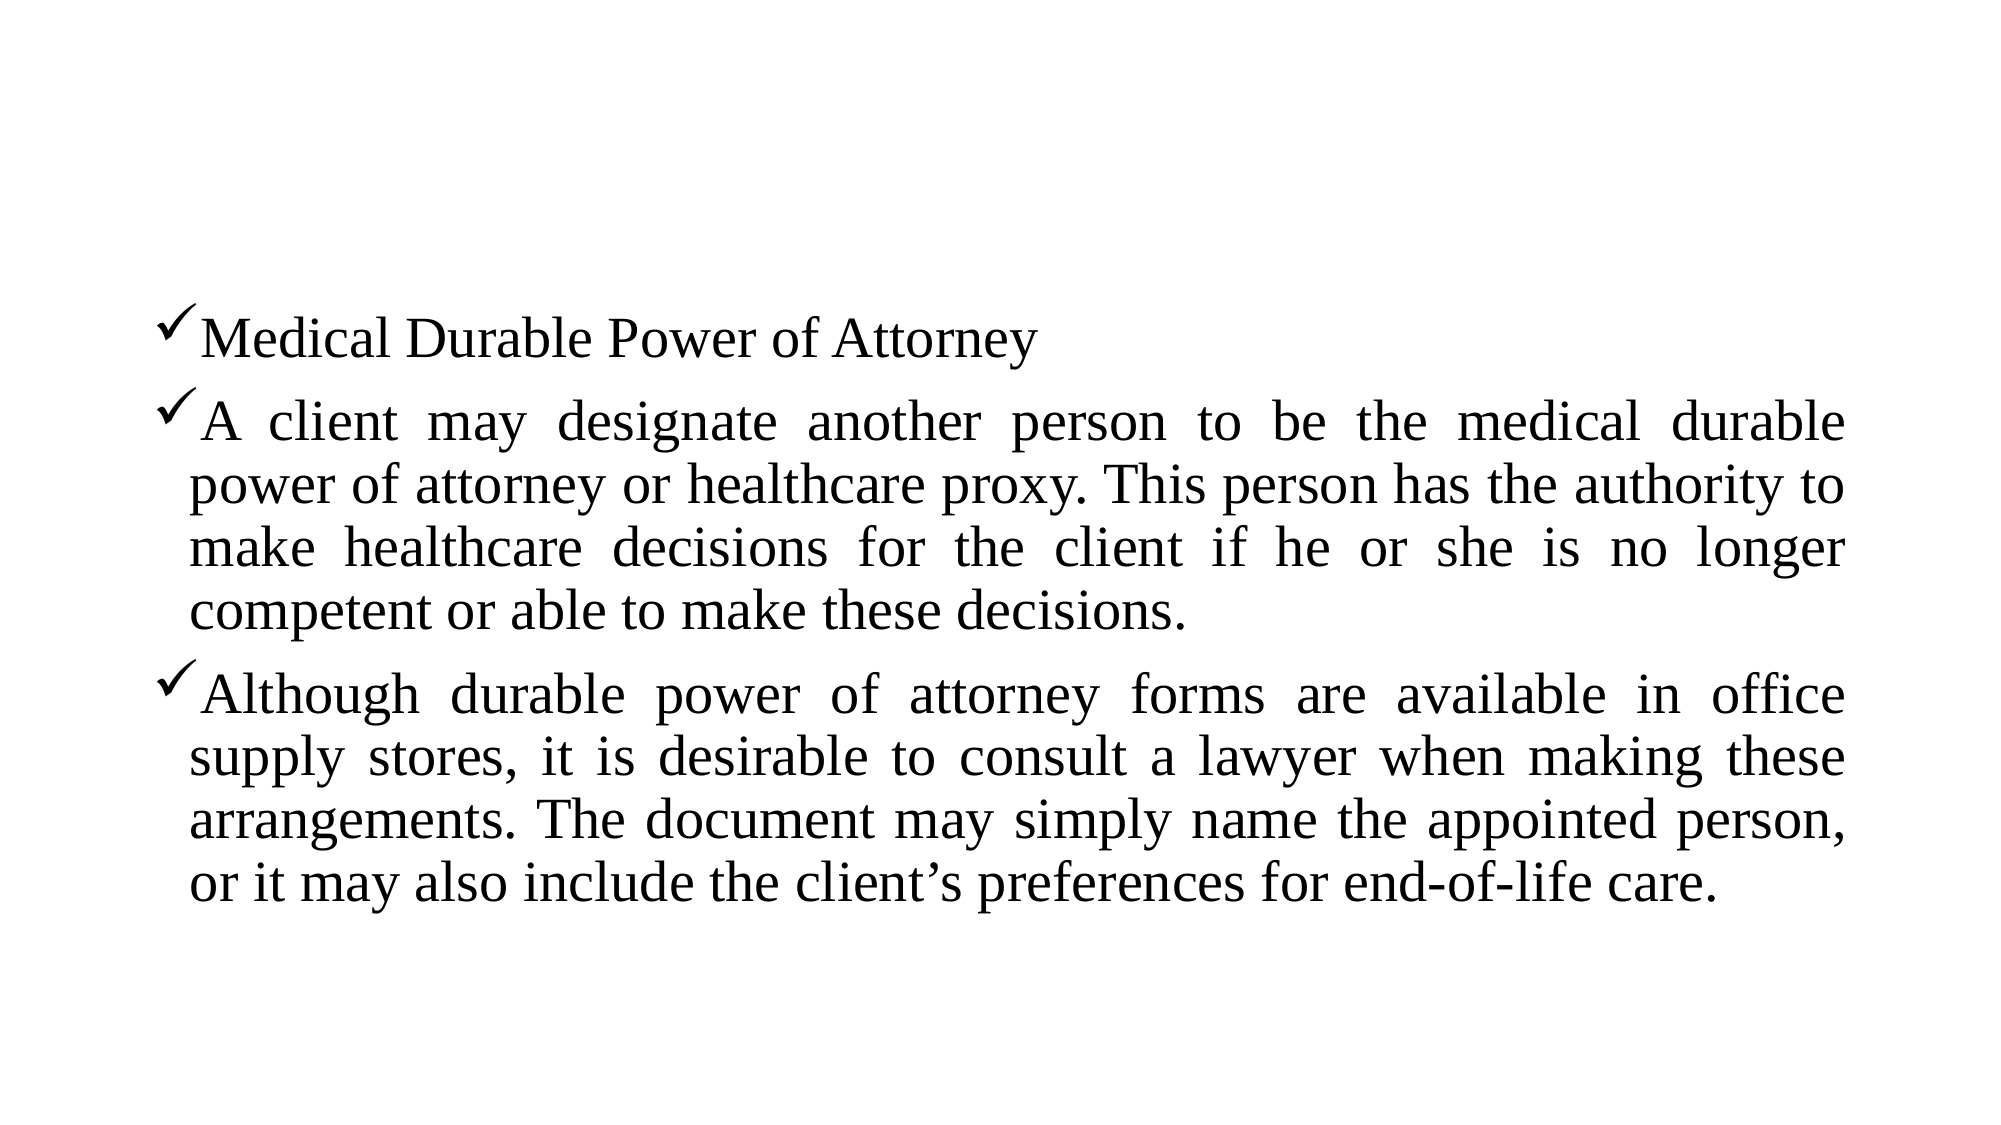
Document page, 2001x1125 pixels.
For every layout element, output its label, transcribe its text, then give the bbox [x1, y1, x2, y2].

list Medical Durable Power of Attorney A client may designate another person to be the medical durable power of attorney or healthcare proxy. This person has the authority to make healthcare decisions for the client if he or she is no longer competent or able to make these decisions. Although durable power of attorney forms are available in office supply stores, it is desirable to consult a lawyer when making these arrangements. The document may simply name the appointed person, or it may also include the client’s preferences for end-of-life care. [137, 299, 1863, 1014]
